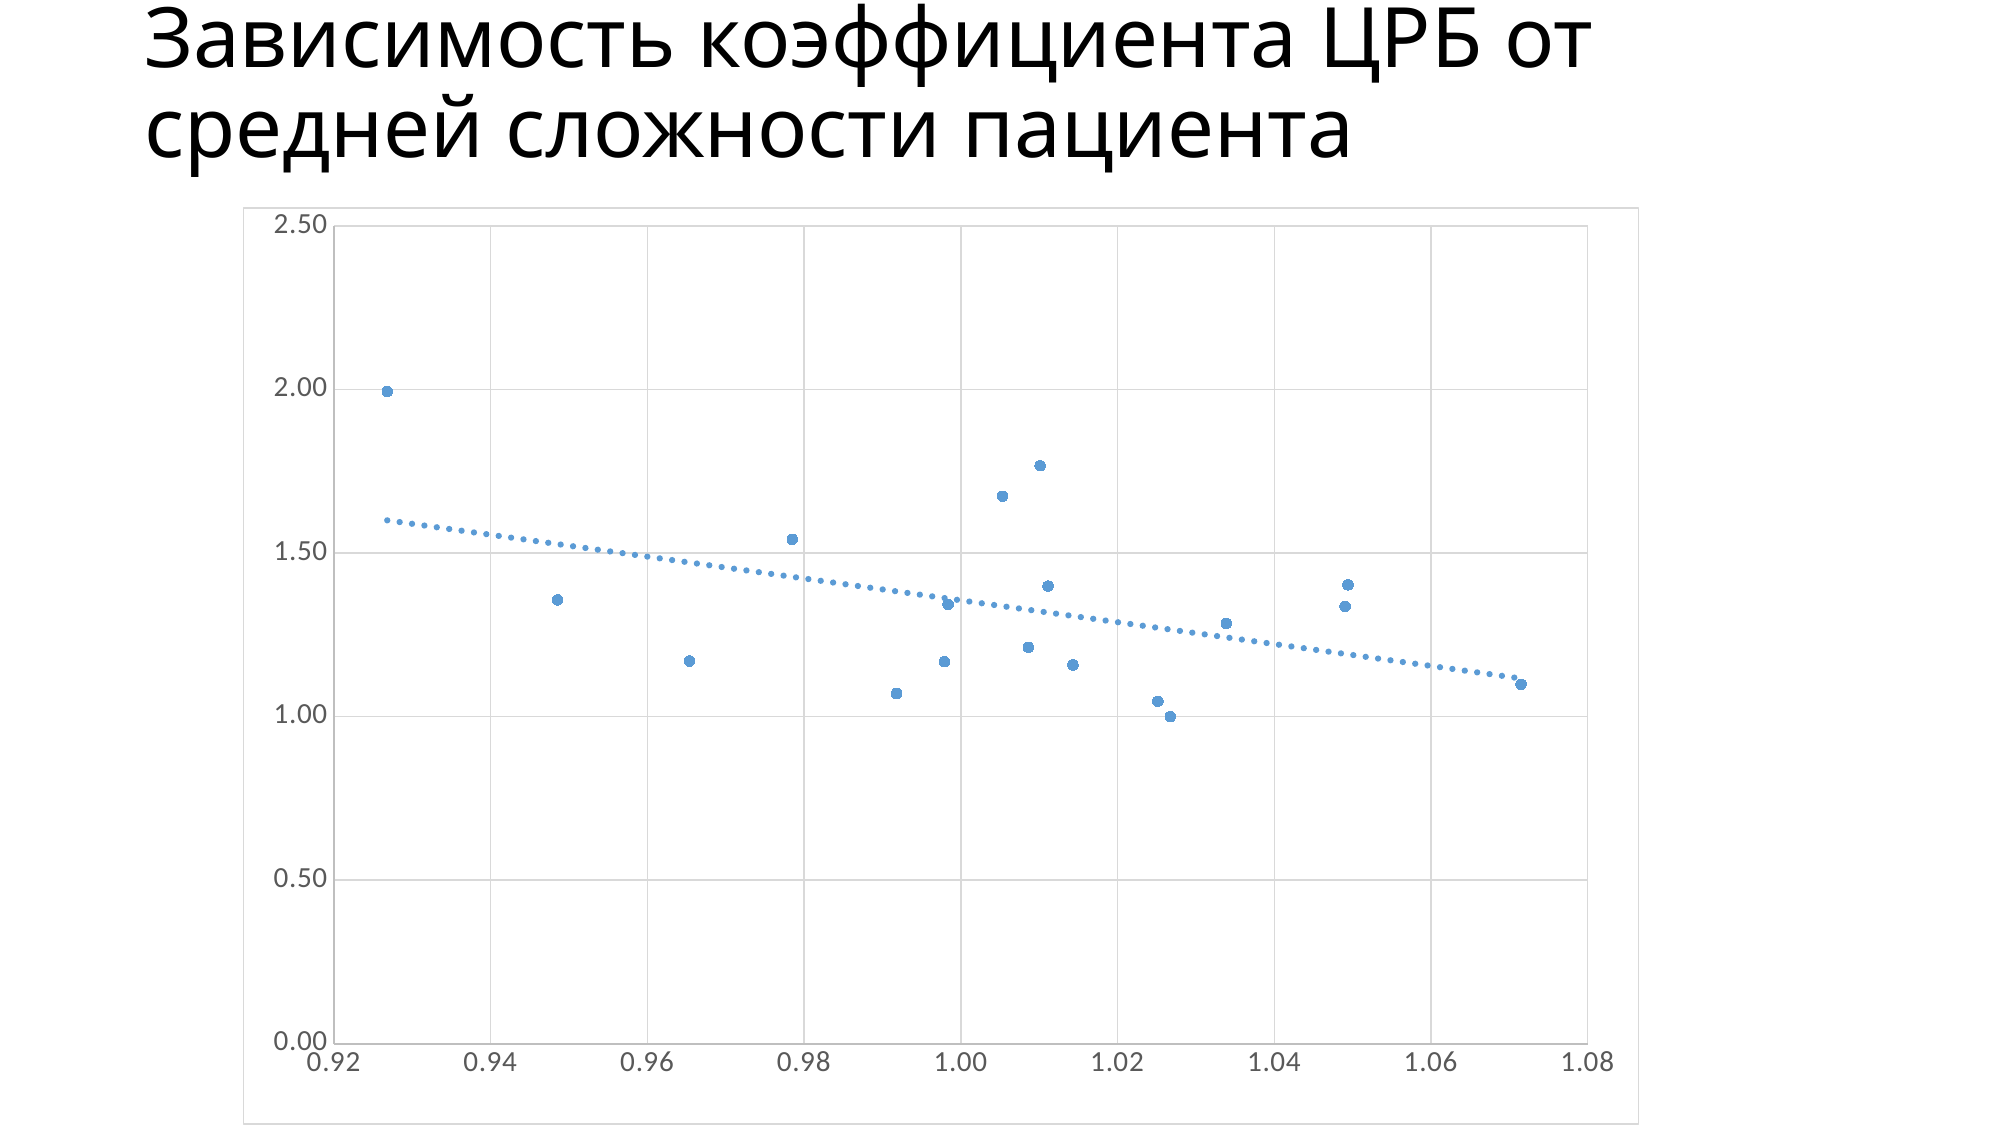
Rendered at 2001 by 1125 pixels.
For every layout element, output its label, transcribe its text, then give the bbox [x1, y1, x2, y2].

chart [242, 206, 1640, 1125]
title Зависимость коэффициента ЦРБ от средней сложности пациента [129, 0, 1855, 171]
